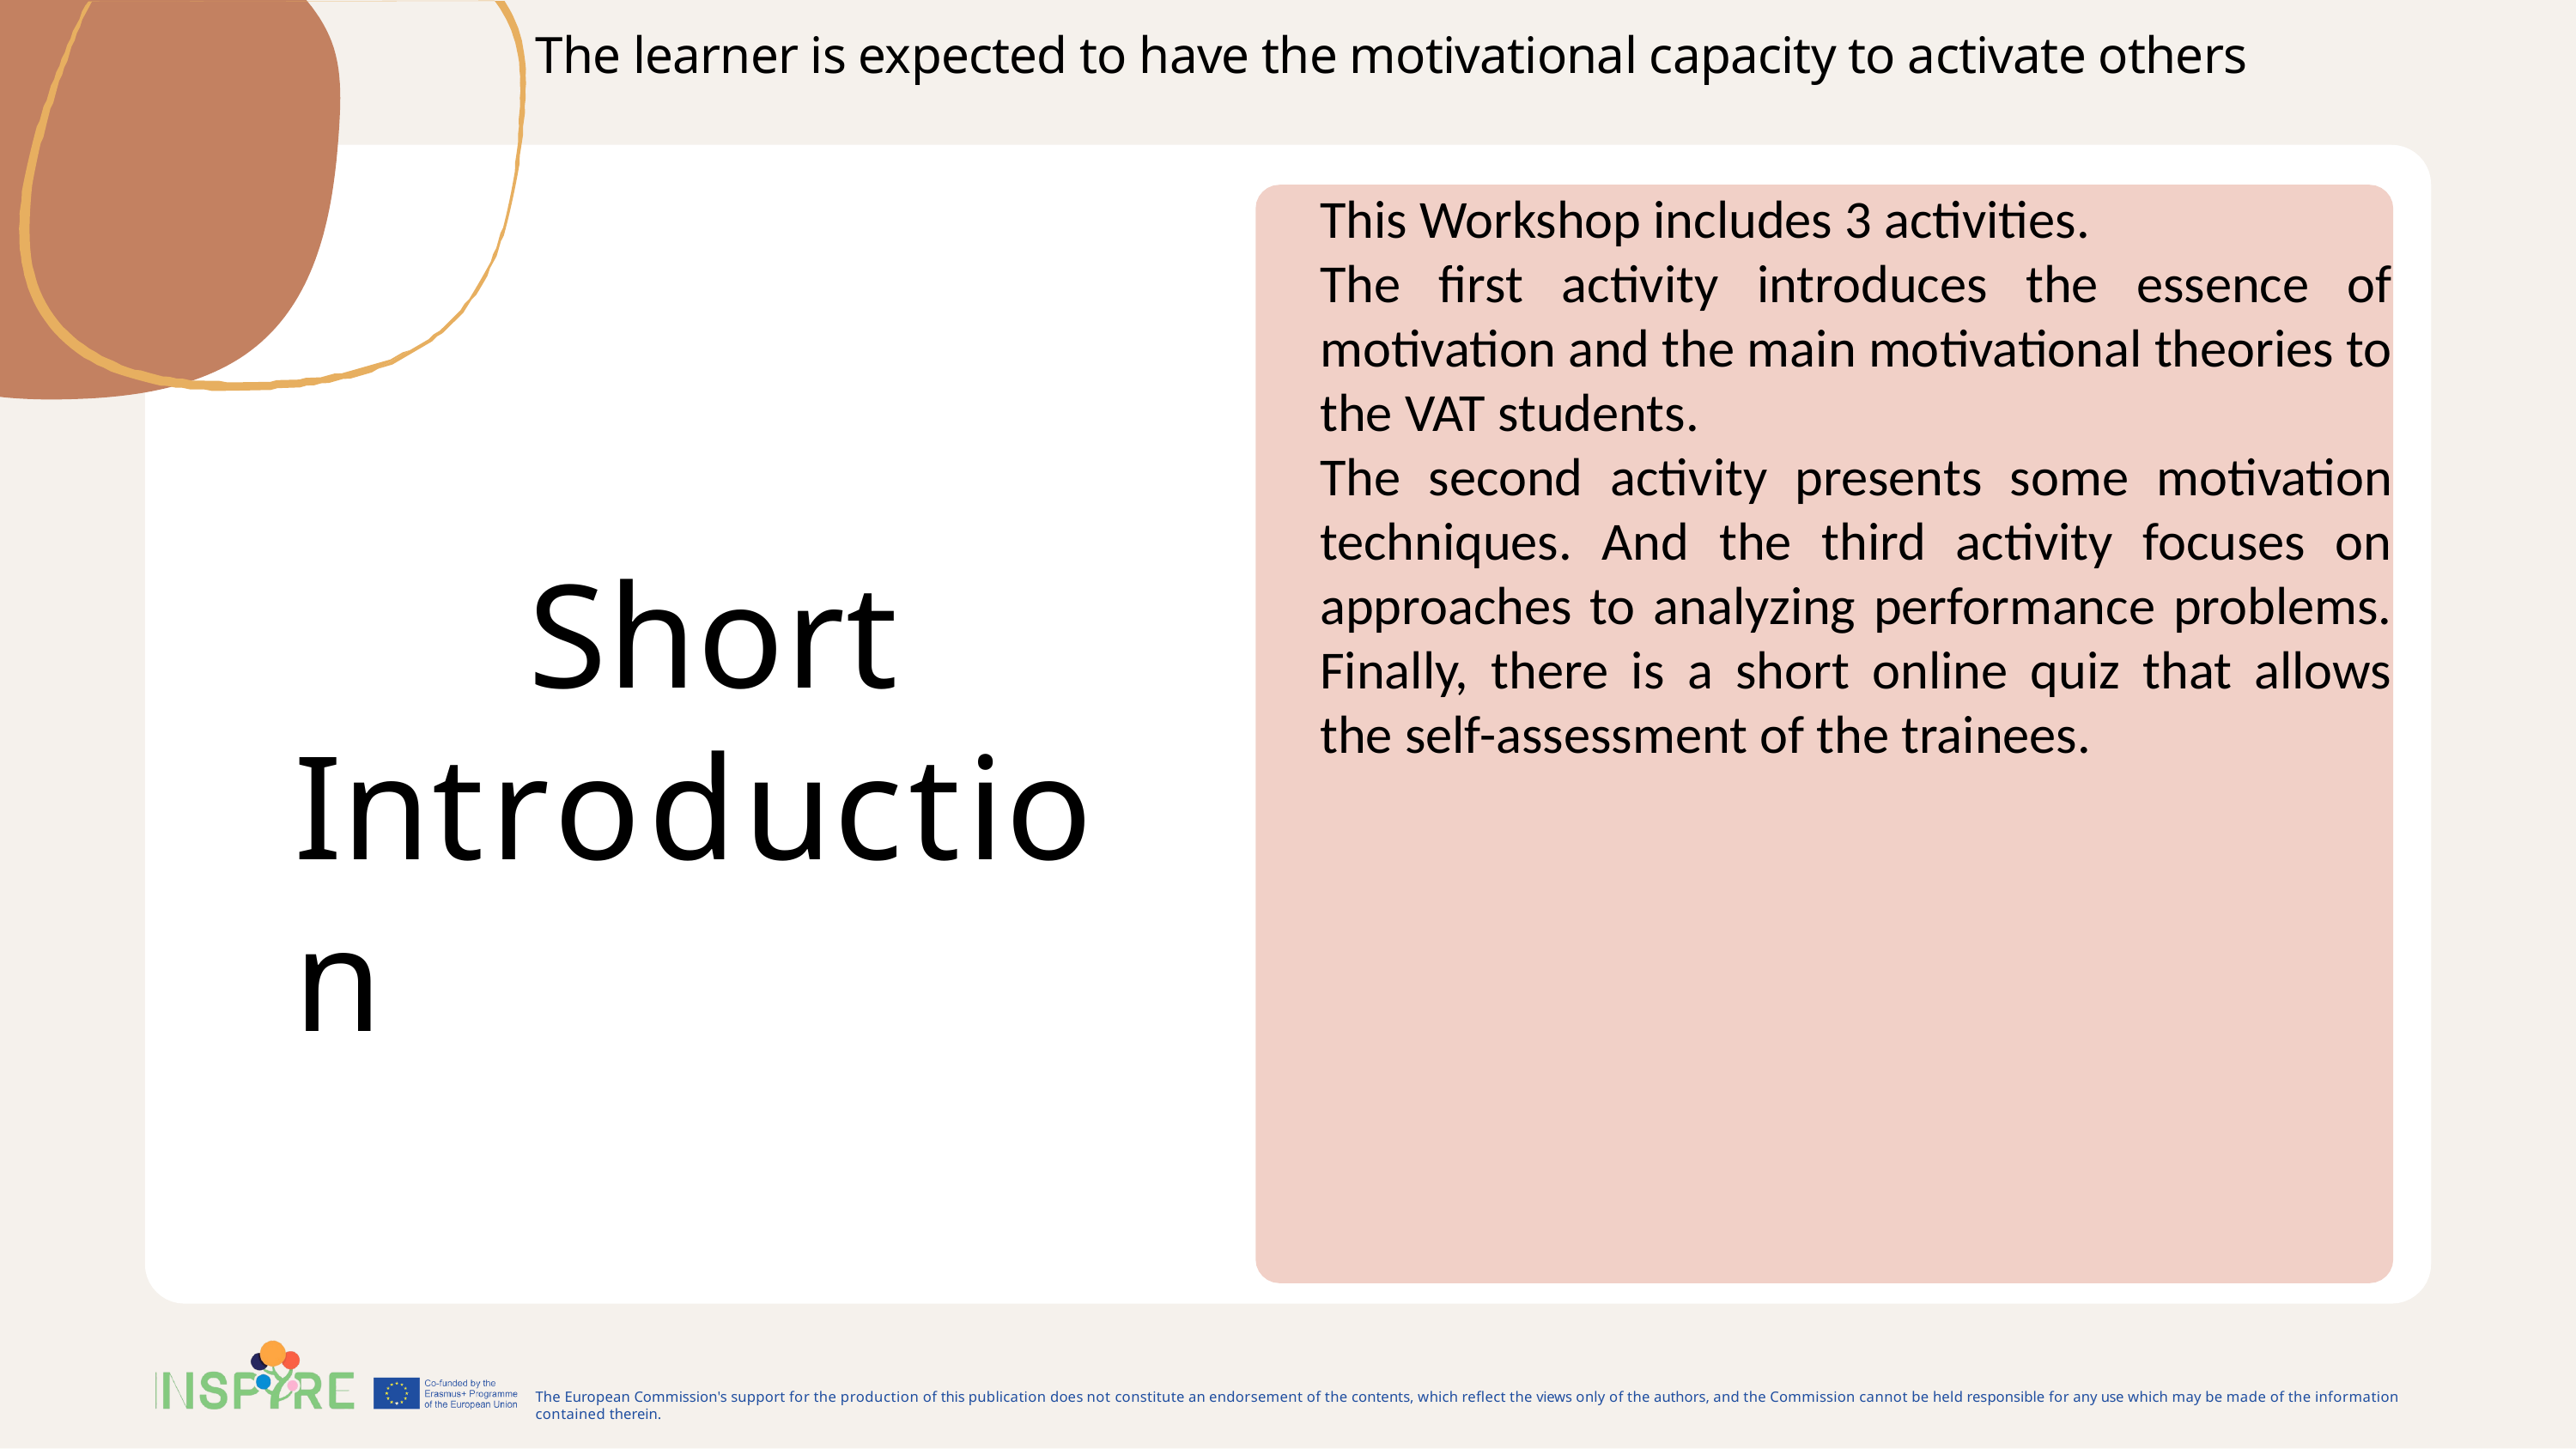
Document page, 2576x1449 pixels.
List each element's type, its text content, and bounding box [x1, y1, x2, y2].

text_box Short Introduction [292, 543, 1109, 1060]
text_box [144, 1328, 577, 1435]
text_box The learner is expected to have the motivational capacity to activate others [533, 21, 2447, 84]
text_box This Workshop includes 3 activities. The first activity introduces the essence of motivation and the main motivational theories to the VAT students. The second activity presents some motivation techniques. And the third activity focuses on approaches to analyzing performance problems. Finally, there is a short online quiz that allows the self-assessment of the trainees. [1255, 185, 2394, 1283]
footer The European Commission's support for the production of this publication does not constitute an endorsement of the contents, which reflect the views only of the authors, and the Commission cannot be held responsible for any use which may be made of the information contained therein. [533, 1386, 2414, 1449]
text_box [0, 0, 526, 400]
